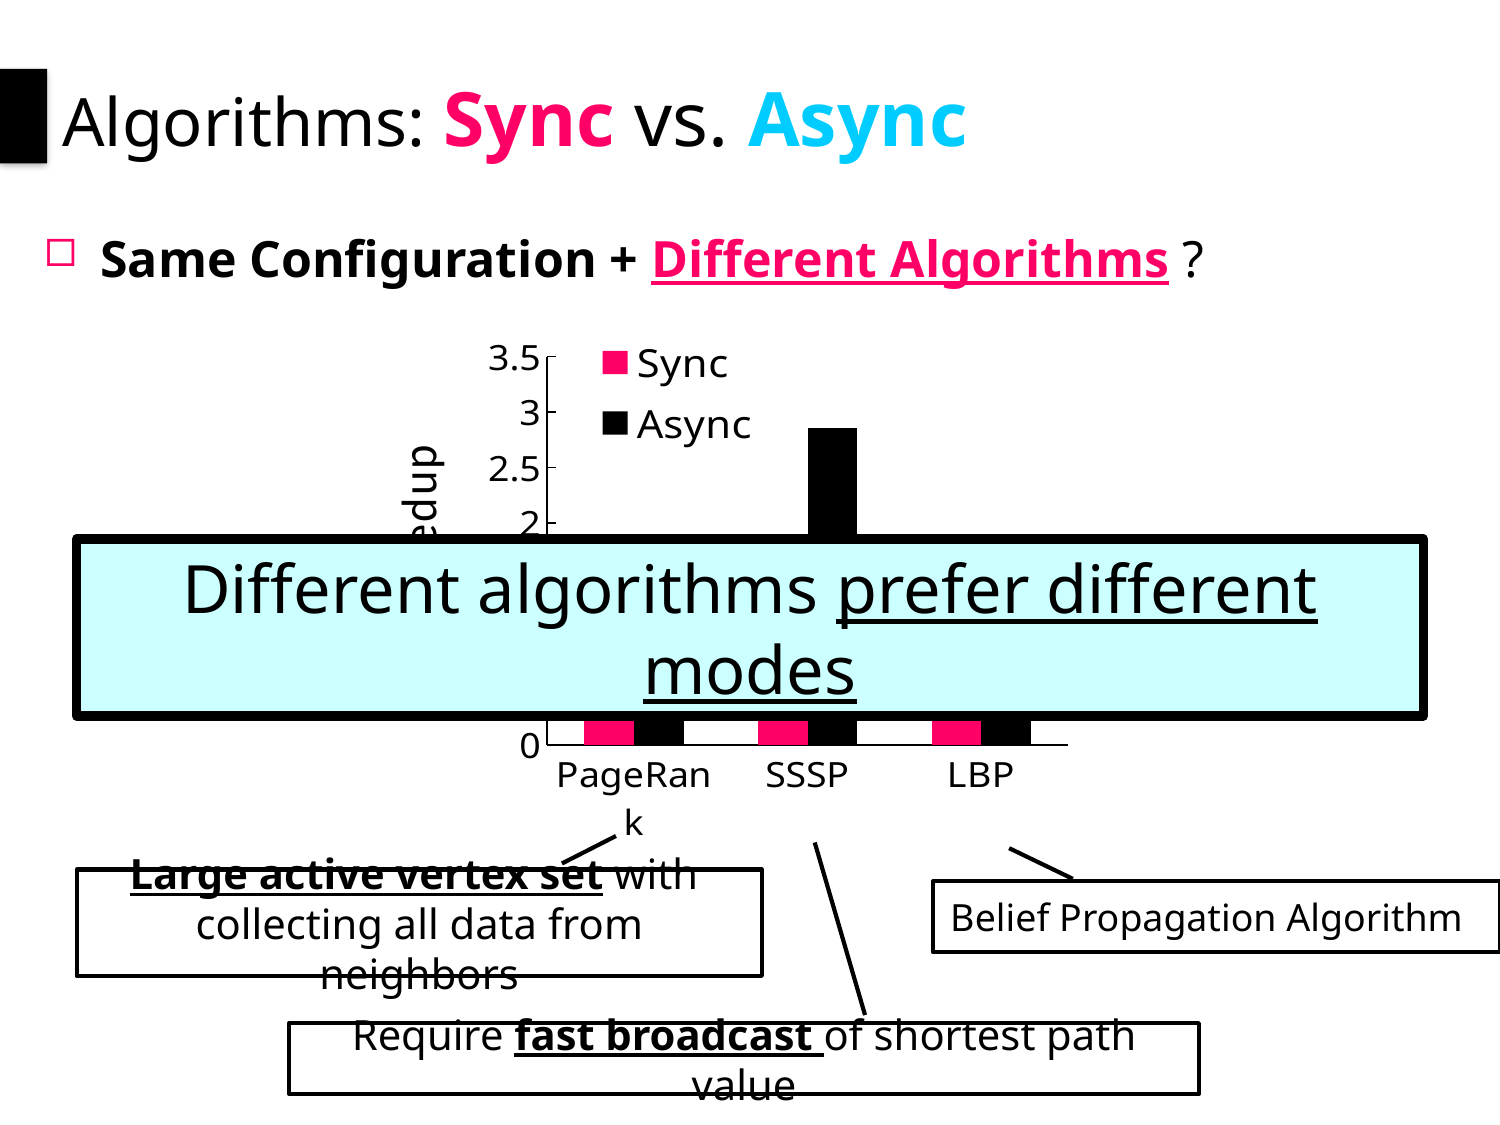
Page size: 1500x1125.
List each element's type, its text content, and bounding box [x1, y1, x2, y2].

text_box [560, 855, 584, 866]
text_box Different algorithms prefer different modes [76, 538, 378, 716]
text_box Require fast broadcast of shortest path value [816, 855, 868, 1016]
text_box Different algorithms prefer different modes [1074, 538, 1424, 716]
text_box Require fast broadcast of shortest path value [287, 1021, 1201, 1096]
chart [383, 314, 1070, 847]
title Algorithms: Sync vs. Async [47, 69, 1425, 164]
text_box Belief Propagation Algorithm [931, 855, 1500, 954]
text_box Same Configuration + Different Algorithms ? [29, 219, 1453, 295]
text_box Large active vertex set with collecting all data from neighbors [75, 867, 764, 978]
